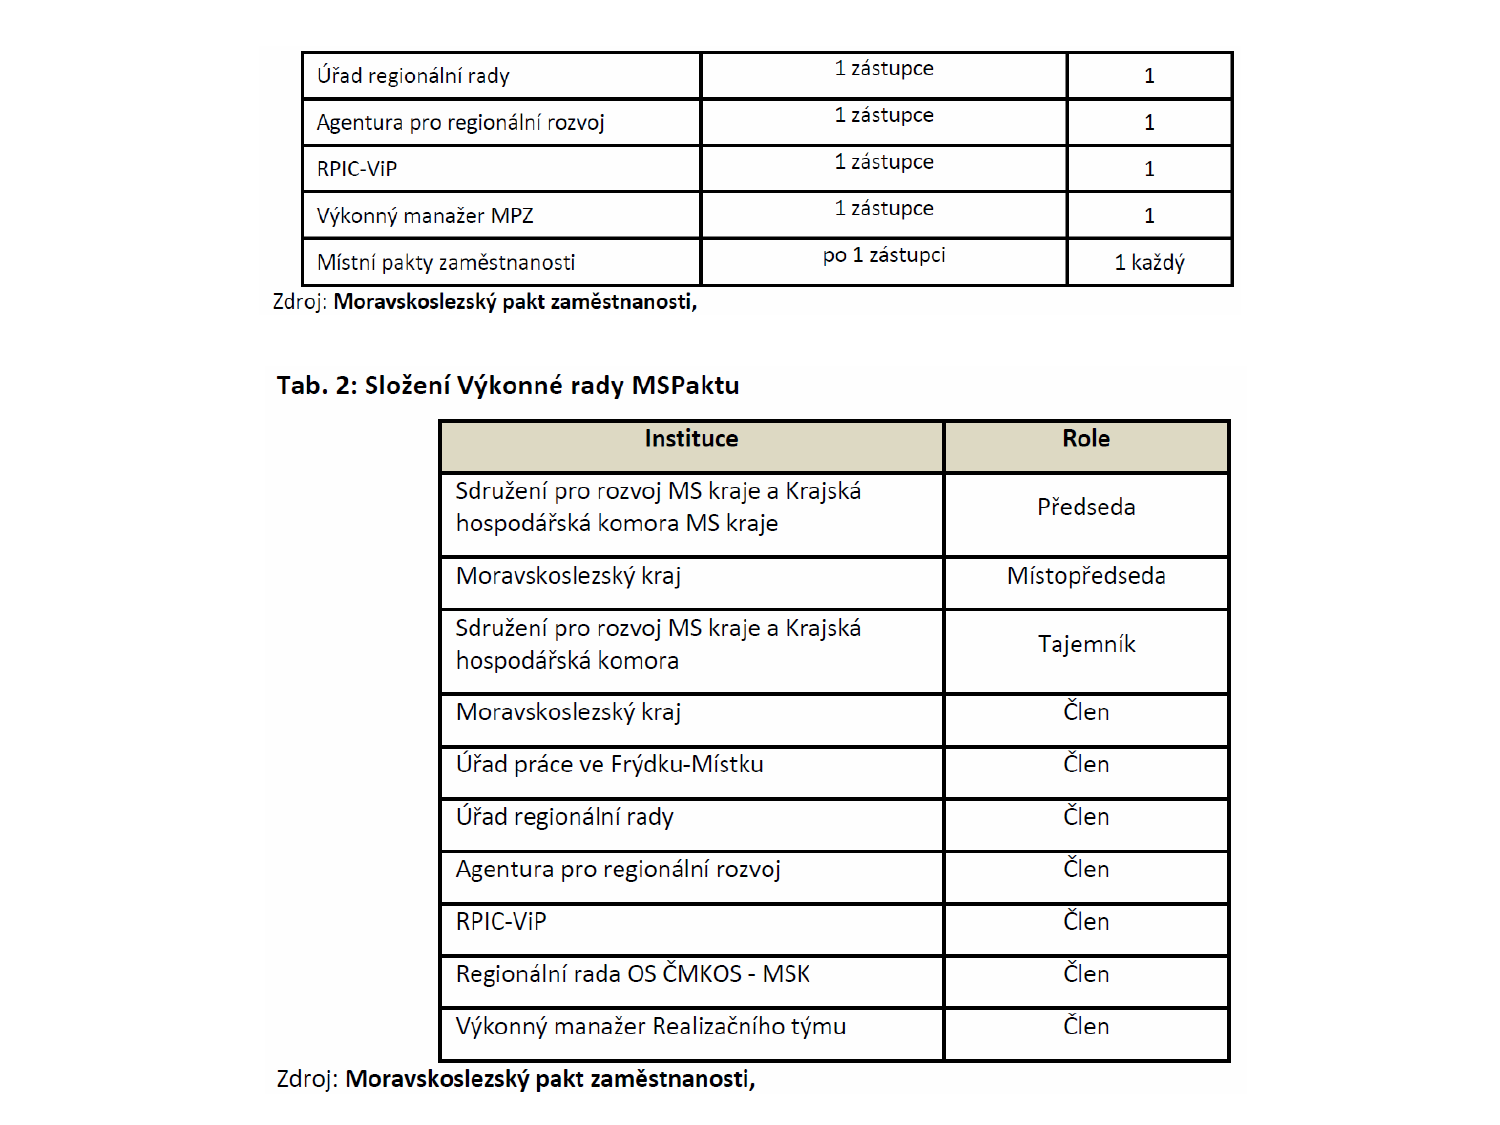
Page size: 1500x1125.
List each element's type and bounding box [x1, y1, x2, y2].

picture [259, 46, 1241, 315]
picture [265, 365, 1247, 1095]
